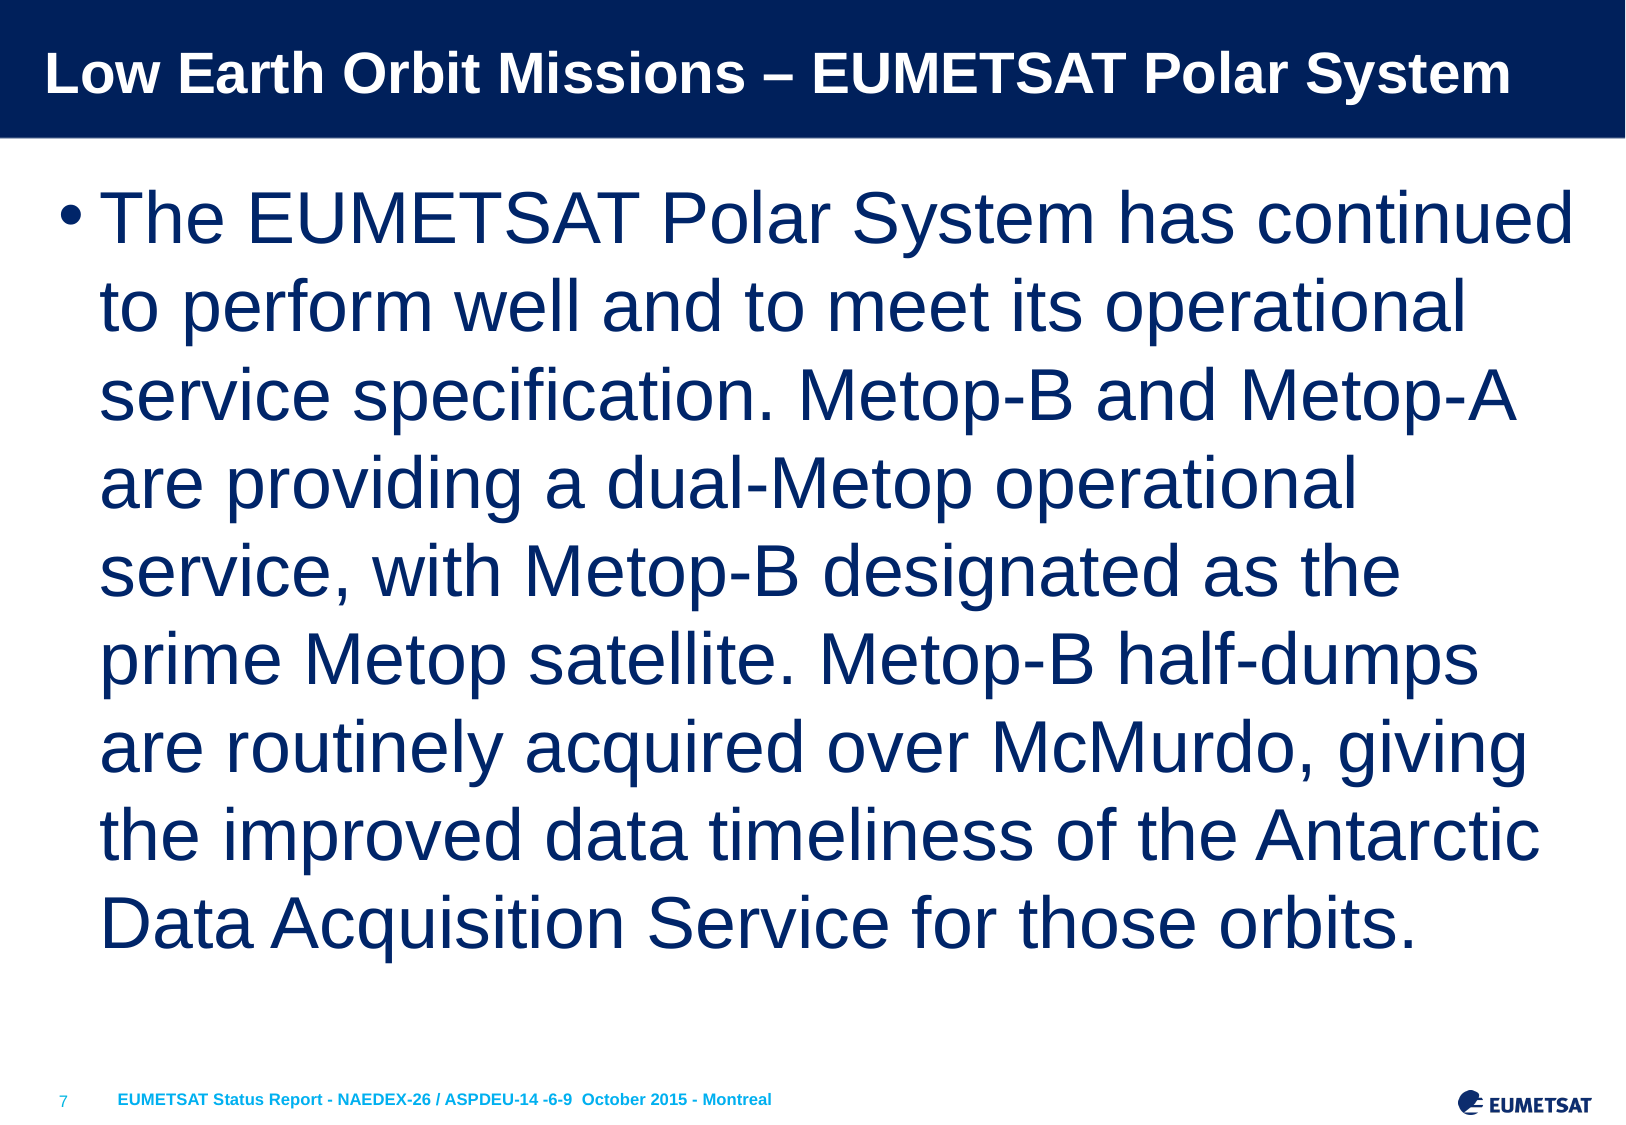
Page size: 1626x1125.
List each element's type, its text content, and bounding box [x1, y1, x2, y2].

picture [0, 0, 1626, 1125]
list The EUMETSAT Polar System has continued to perform well and to meet its operational service specification. Metop-B and Metop-A are providing a dual-Metop operational service, with Metop-B designated as the prime Metop satellite. Metop-B half-dumps are routinely acquired over McMurdo, giving the improved data timeliness of the Antarctic Data Acquisition Service for those orbits. [43, 162, 1594, 1048]
title Low Earth Orbit Missions – EUMETSAT Polar System [0, 0, 1608, 141]
